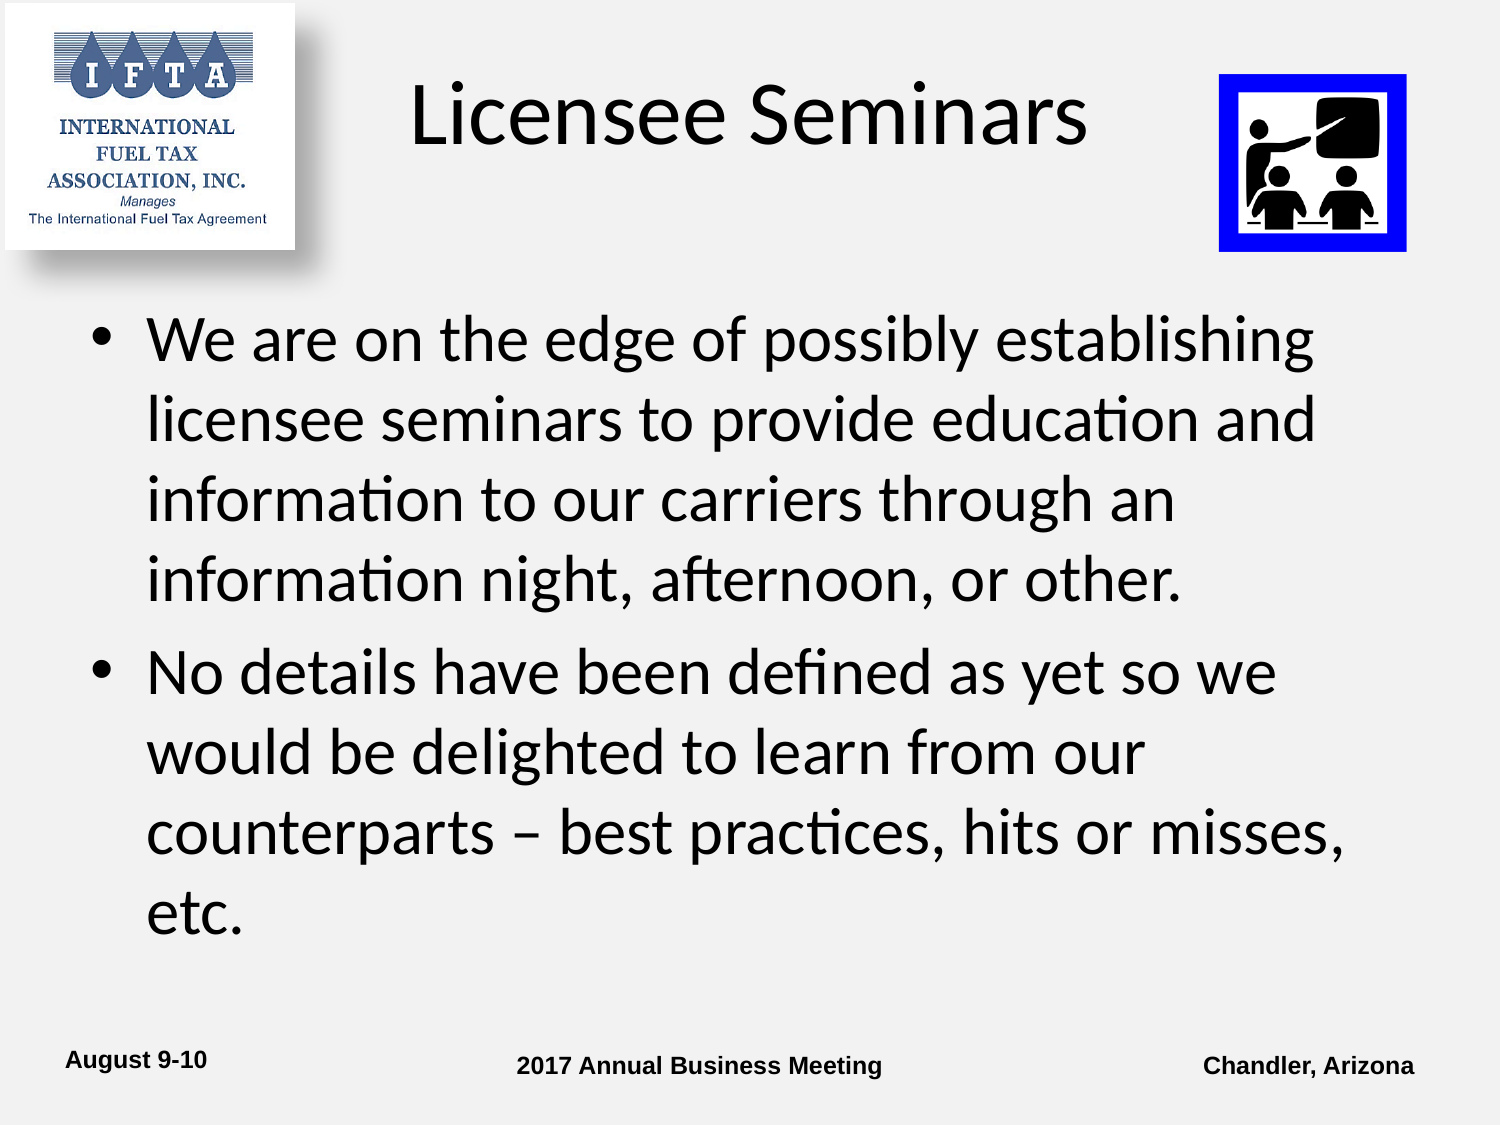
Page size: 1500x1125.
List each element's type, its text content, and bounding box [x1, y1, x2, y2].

title Licensee Seminars [75, 45, 1425, 233]
list We are on the edge of possibly establishing licensee seminars to provide education and information to our carriers through an information night, afternoon, or other. No details have been defined as yet so we would be delighted to learn from our counterparts – best practices, hits or misses, etc. [75, 287, 1425, 968]
picture [1212, 62, 1413, 263]
picture [5, 3, 295, 250]
